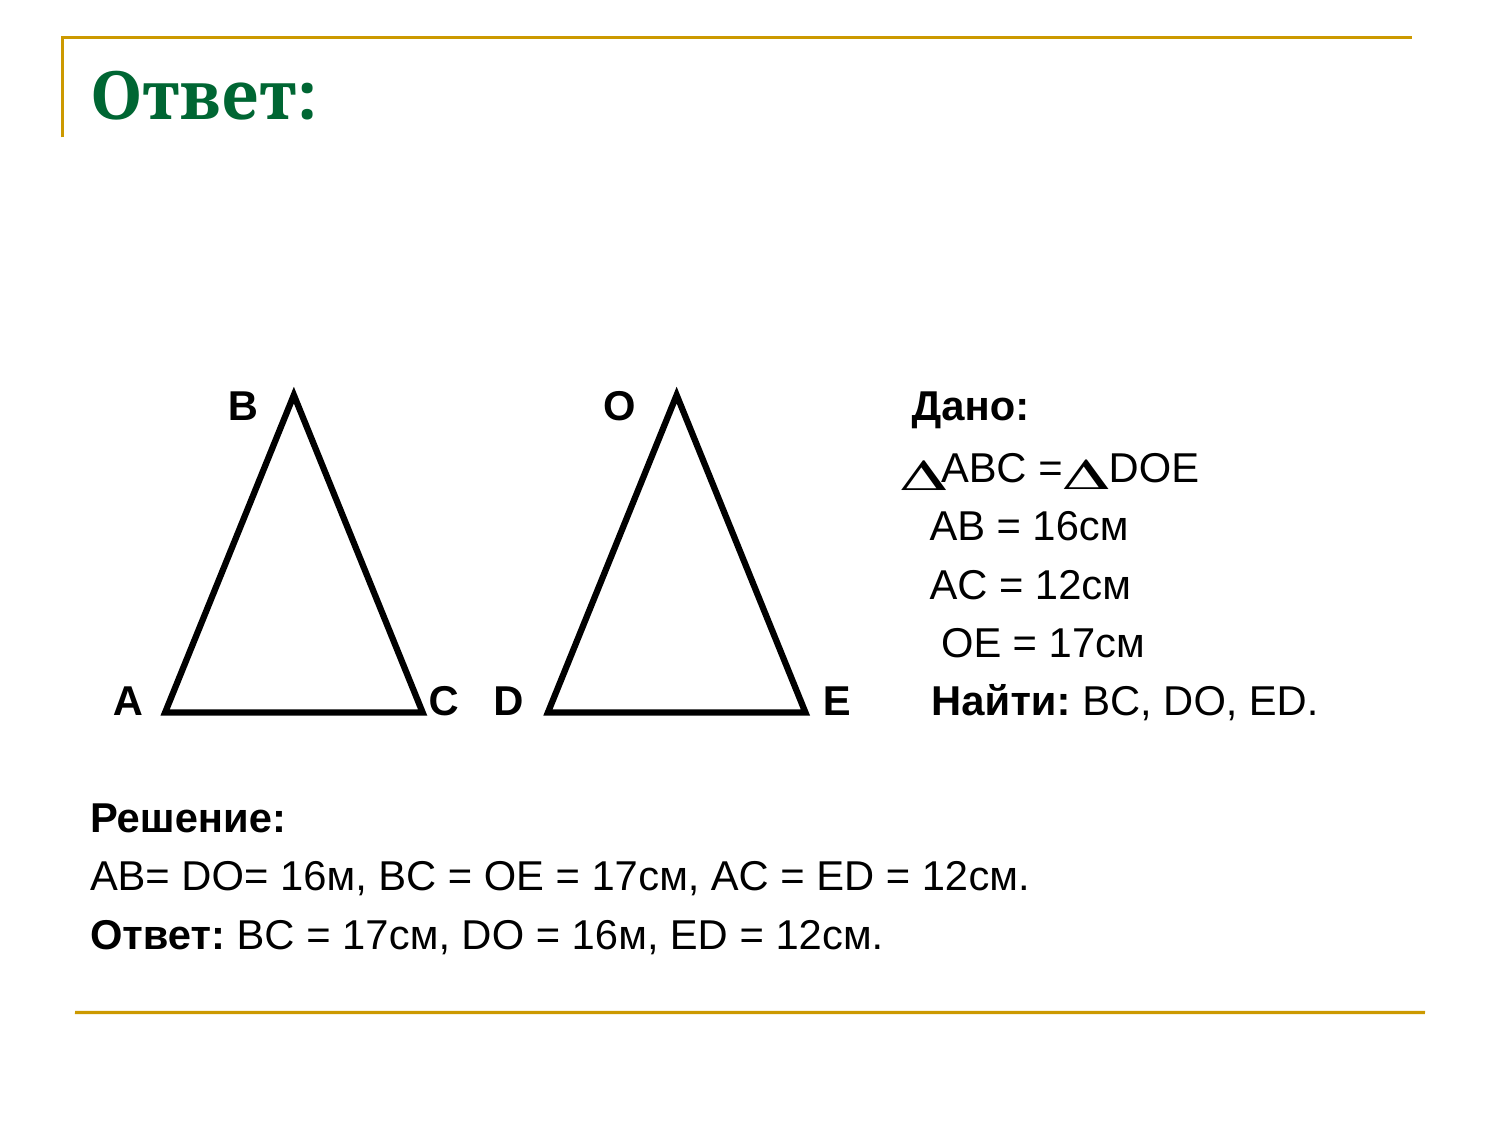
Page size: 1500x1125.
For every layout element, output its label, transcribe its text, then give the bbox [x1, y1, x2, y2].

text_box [887, 448, 961, 498]
text_box [547, 395, 806, 713]
list B O Дано: ABC = DOE AB = 16см AC = 12см OE = 17см A C D E Найти: BC, DO, ED. Решение: AB= DO= 16м, BC = OE = 17см, AC = ED = 12см. Ответ: BC = 17см, DO = 16м, ED = 12см. [74, 262, 1426, 1006]
text_box [165, 395, 423, 713]
title Ответ: [74, 45, 1426, 233]
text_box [1049, 448, 1123, 498]
